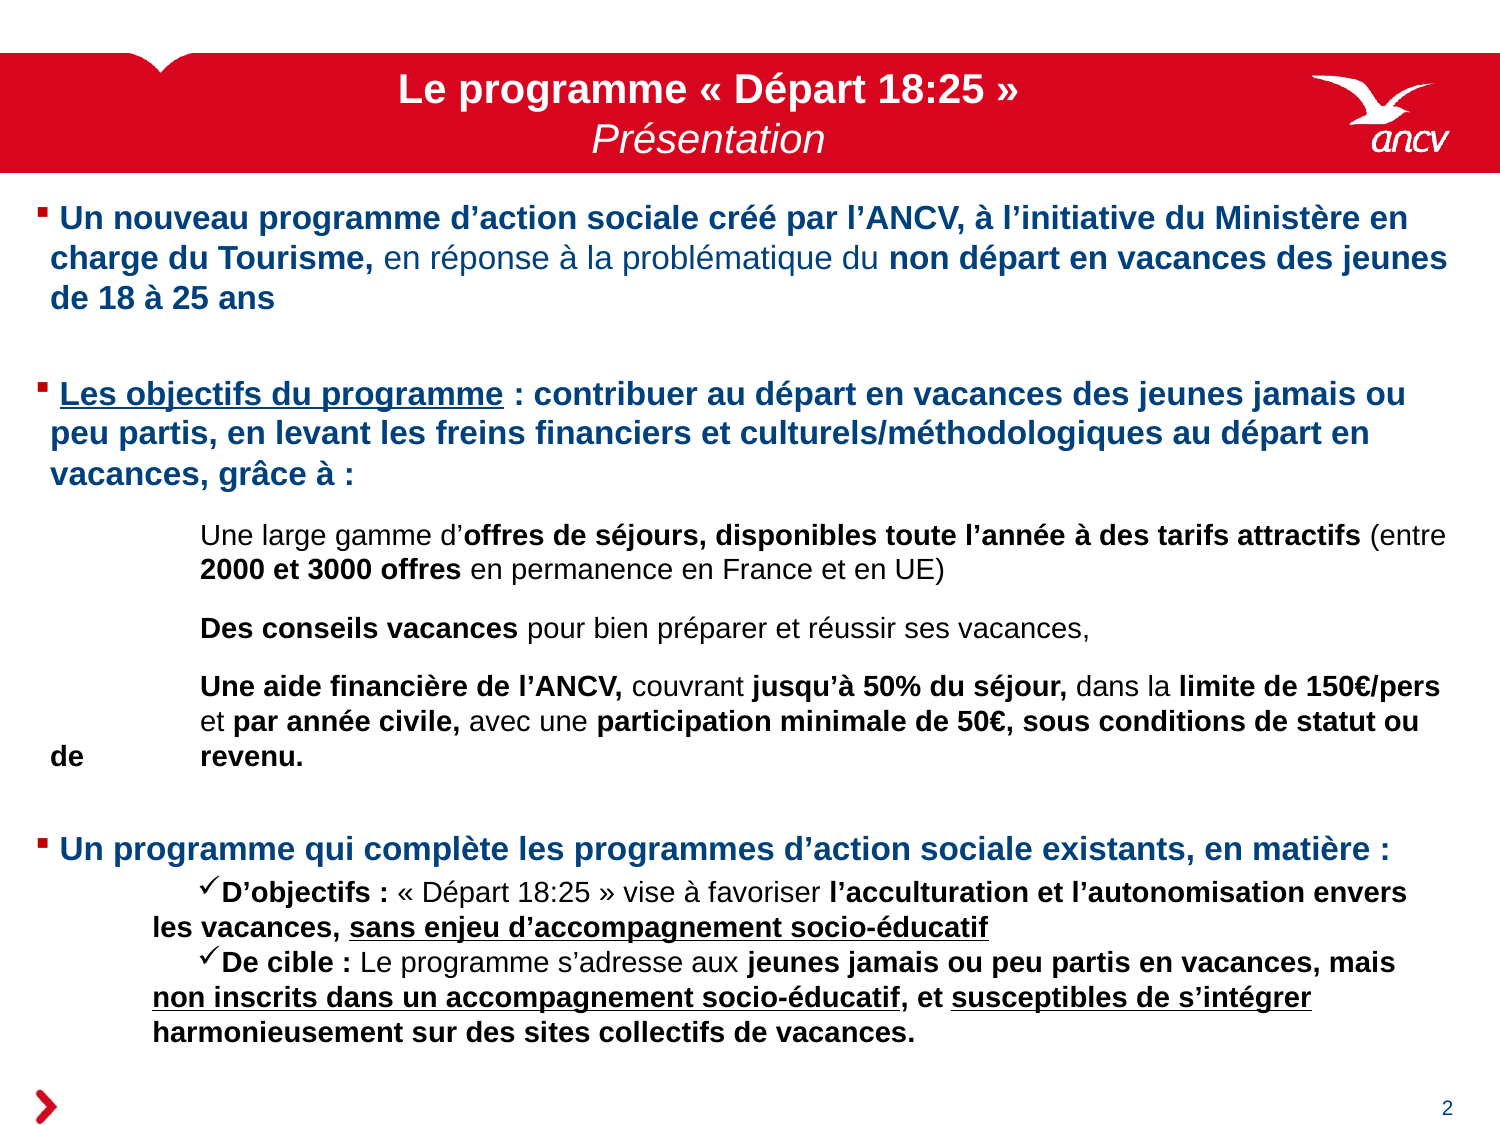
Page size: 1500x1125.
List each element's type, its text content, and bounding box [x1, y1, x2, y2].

picture [35, 1088, 58, 1125]
text_box 2 [1352, 1094, 1454, 1125]
picture [0, 53, 1500, 173]
text_box Le programme « Départ 18:25 » Présentation [194, 54, 1223, 170]
text_box Un nouveau programme d’action sociale créé par l’ANCV, à l’initiative du Ministère en charge du Tourisme, en réponse à la problématique du non départ en vacances des jeunes de 18 à 25 ans Les objectifs du programme : contribuer au départ en vacances des jeunes jamais ou peu partis, en levant les freins financiers et culturels/méthodologiques au départ en vacances, grâce à : Une large gamme d’offres de séjours, disponibles toute l’année à des tarifs attractifs (entre 2000 et 3000 offres en permanence en France et en UE) Des conseils vacances pour bien préparer et réussir ses vacances, Une aide financière de l’ANCV, couvrant jusqu’à 50% du séjour, dans la limite de 150€/pers et par année civile, avec une participation minimale de 50€, sous conditions de statut ou de revenu. Un programme qui complète les programmes d’action sociale existants, en matière : D’objectifs : « Départ 18:25 » vise à favoriser l’acculturation et l’autonomisation envers les vacances, sans enjeu d’accompagnement socio-éducatif De cible : Le programme s’adresse aux jeunes jamais ou peu partis en vacances, mais non inscrits dans un accompagnement socio-éducatif, et susceptibles de s’intégrer harmonieusement sur des sites collectifs de vacances. [35, 196, 1454, 1043]
